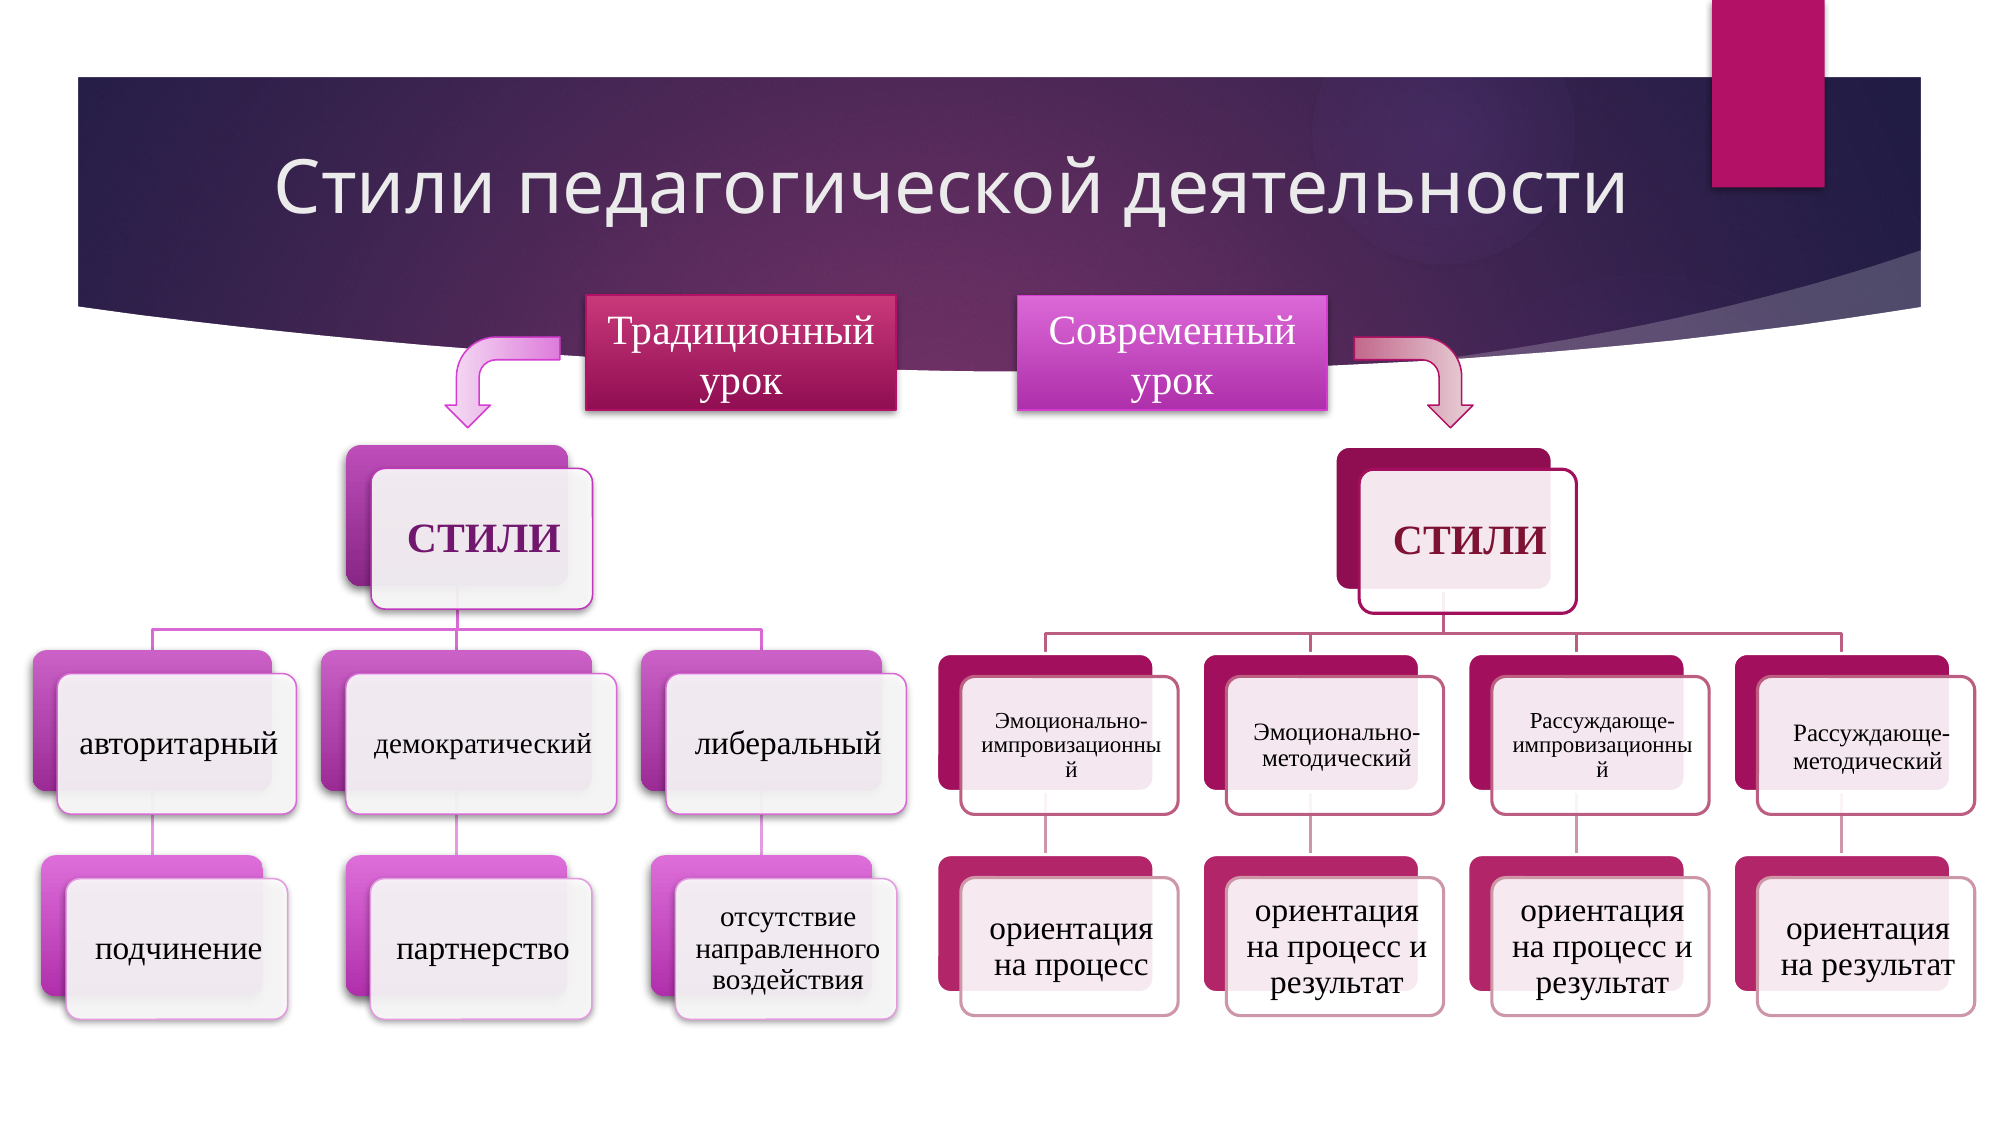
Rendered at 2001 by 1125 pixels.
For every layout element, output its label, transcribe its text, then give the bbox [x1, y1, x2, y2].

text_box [31, 381, 908, 1083]
text_box Современный урок [1017, 295, 1328, 351]
text_box [455, 336, 561, 379]
text_box Традиционный урок [585, 294, 897, 379]
title Стили педагогической деятельности [233, 125, 1671, 242]
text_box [936, 353, 1976, 1109]
text_box [1353, 336, 1454, 351]
